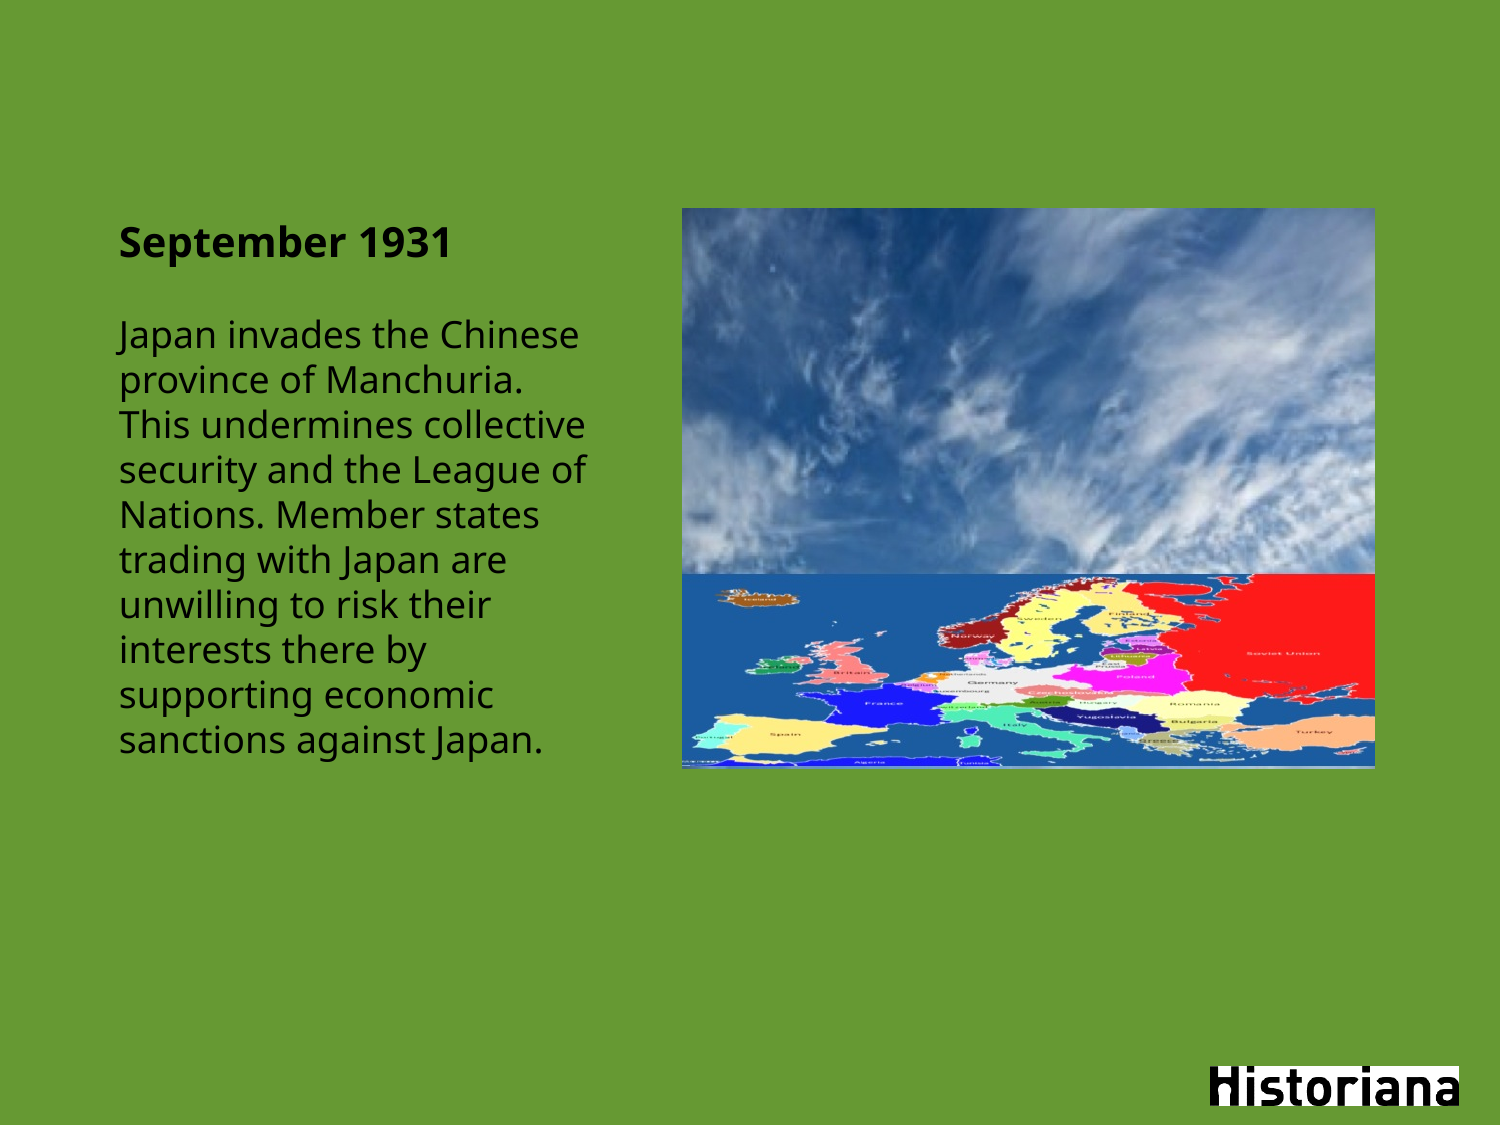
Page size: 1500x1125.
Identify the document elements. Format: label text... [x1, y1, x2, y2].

picture [681, 208, 1375, 769]
text_box September 1931 Japan invades the Chinese province of Manchuria. This undermines collective security and the League of Nations. Member states trading with Japan are unwilling to risk their interests there by supporting economic sanctions against Japan. [104, 208, 614, 769]
picture [1210, 1066, 1459, 1106]
list [638, 161, 1459, 925]
